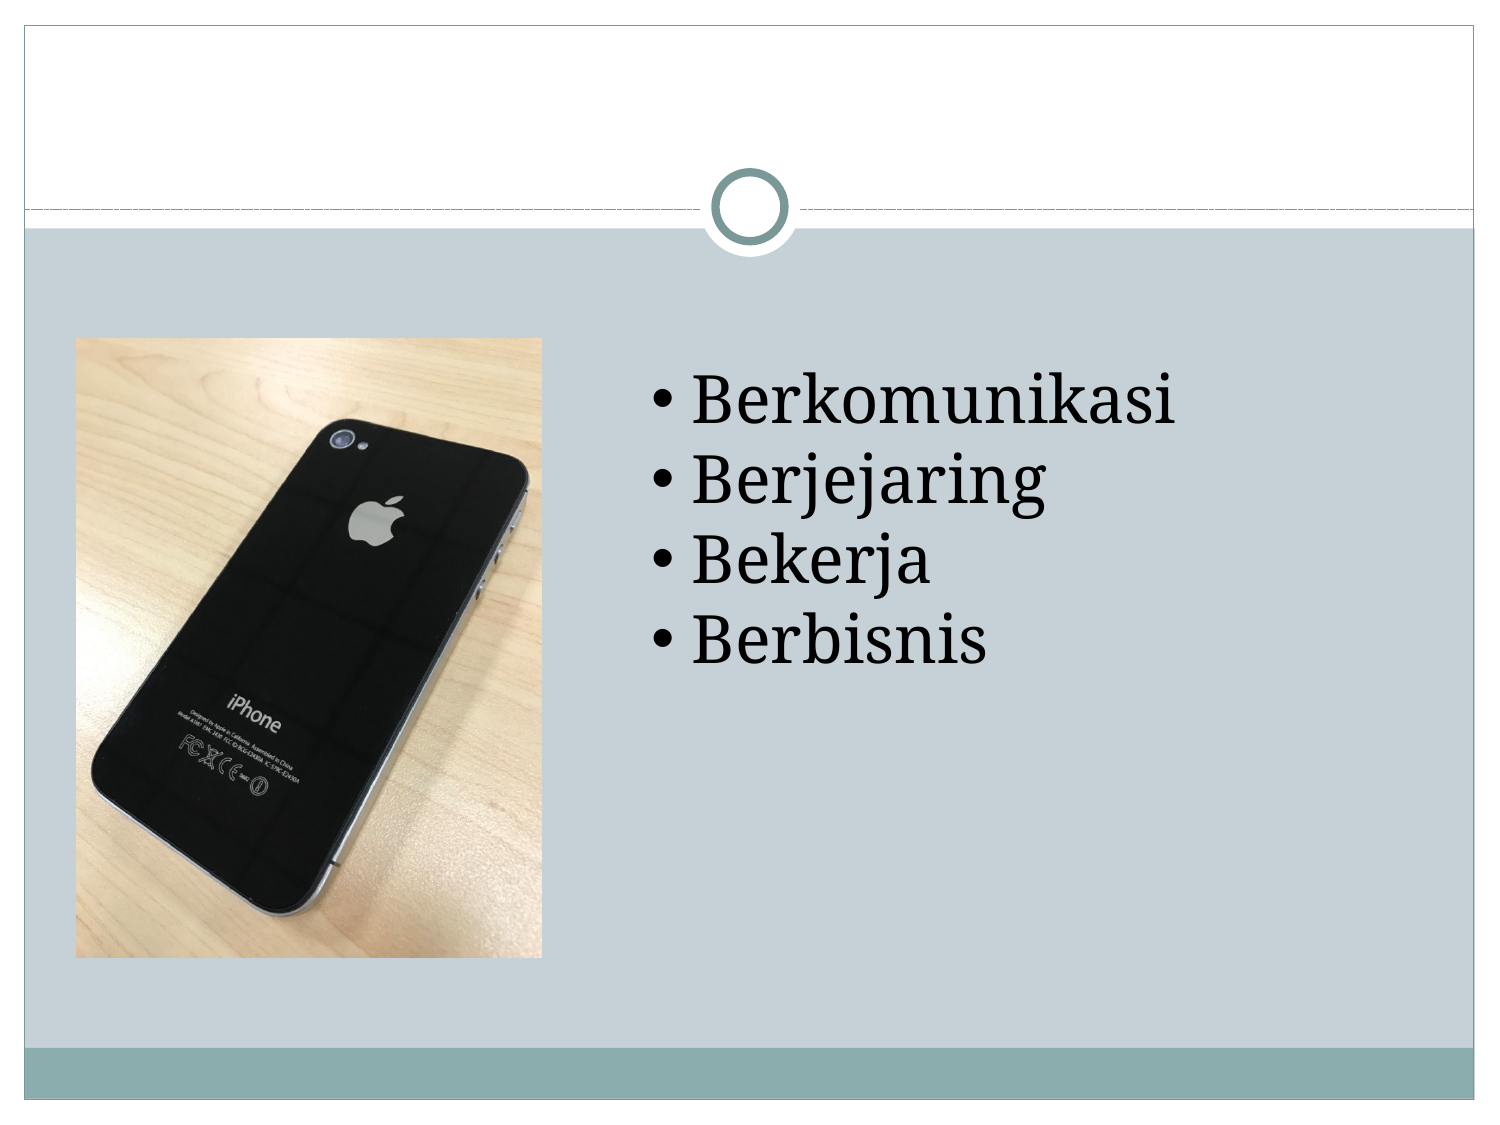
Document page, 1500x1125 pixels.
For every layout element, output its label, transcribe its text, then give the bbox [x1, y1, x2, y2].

text_box Berkomunikasi Berjejaring Bekerja Berbisnis [643, 349, 1412, 685]
picture [76, 337, 542, 958]
